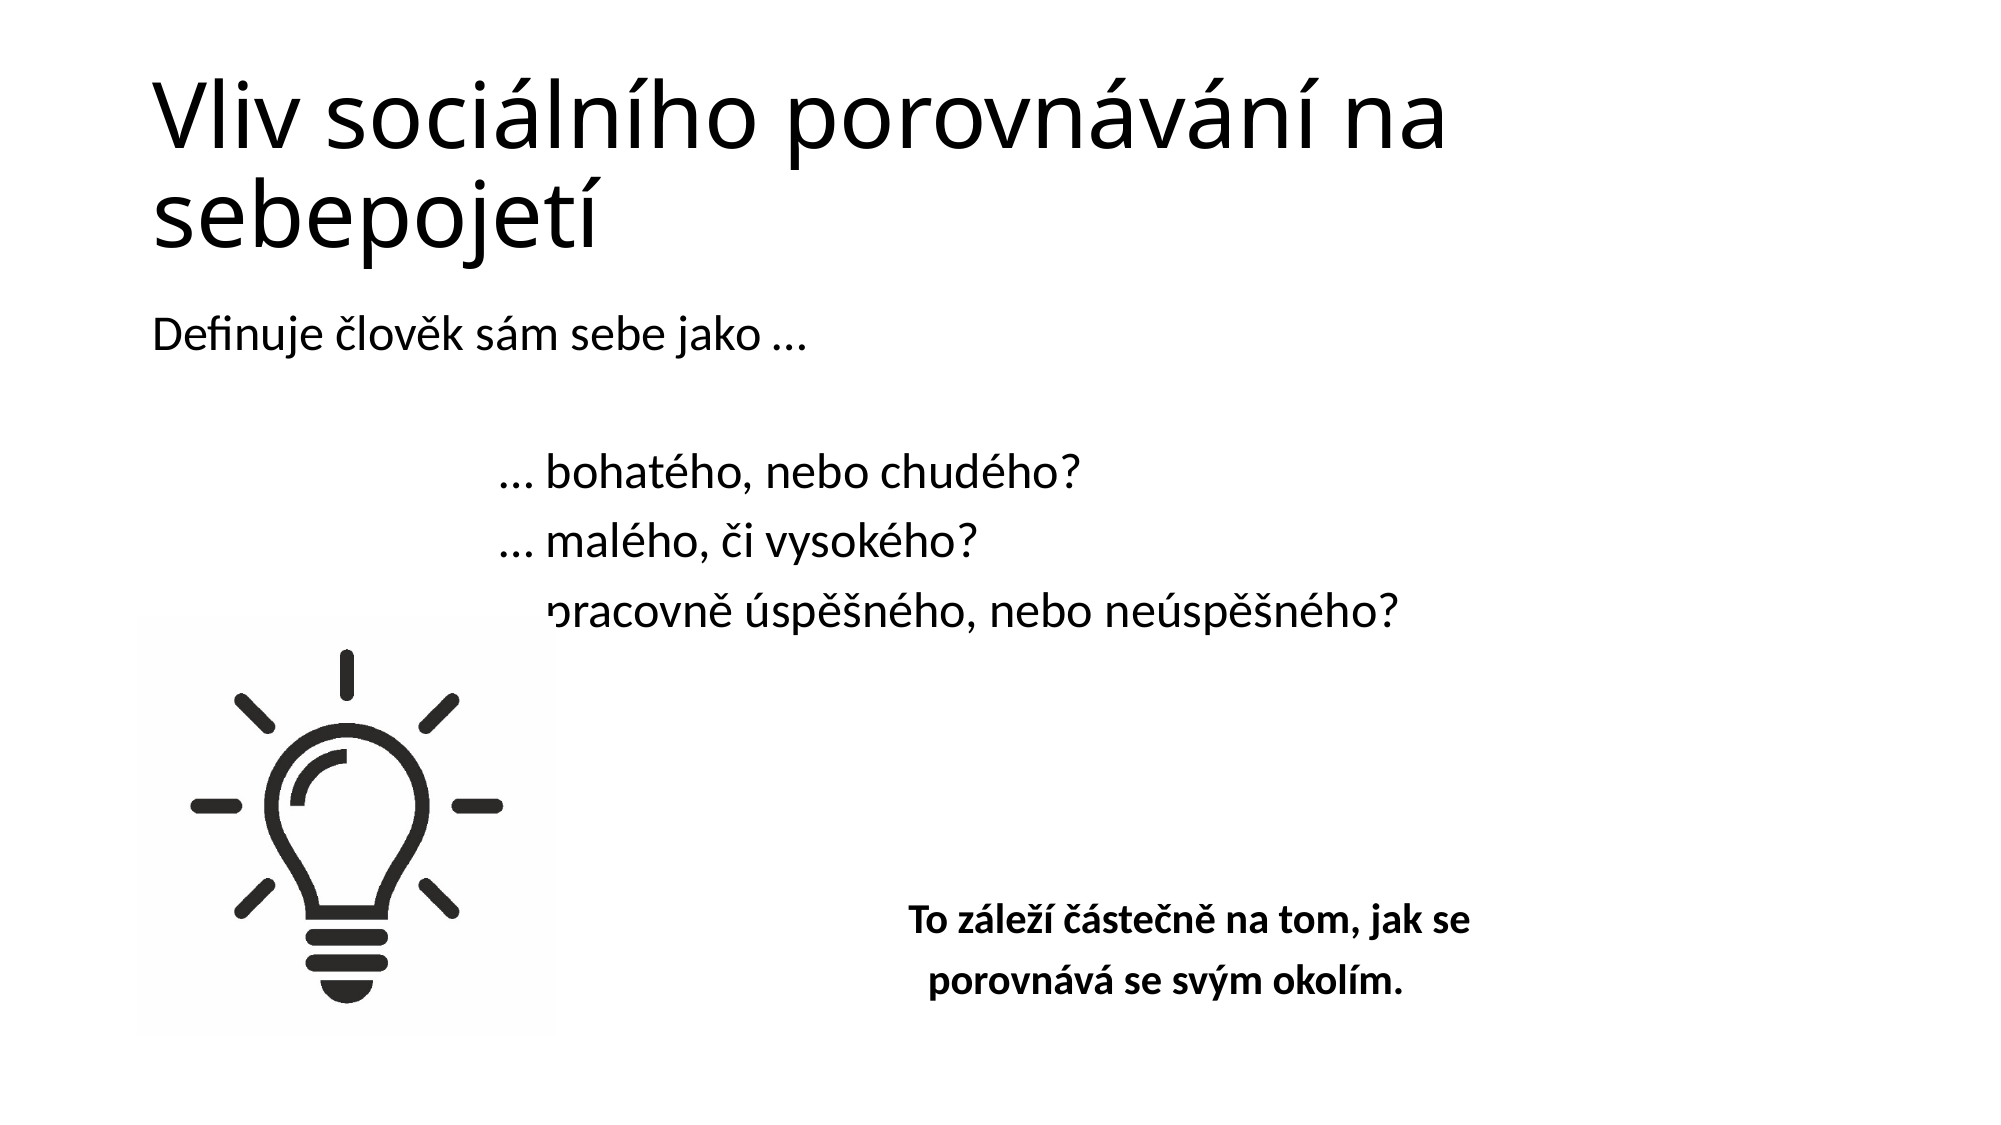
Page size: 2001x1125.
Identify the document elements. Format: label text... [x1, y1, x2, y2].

list Definuje člověk sám sebe jako … … bohatého, nebo chudého? … malého, či vysokého? … pracovně úspěšného, nebo neúspěšného? To záleží částečně na tom, jak se porovnává se svým okolím. [137, 299, 1863, 1014]
title Vliv sociálního porovnávání na sebepojetí [137, 59, 1863, 278]
picture [137, 616, 556, 1036]
